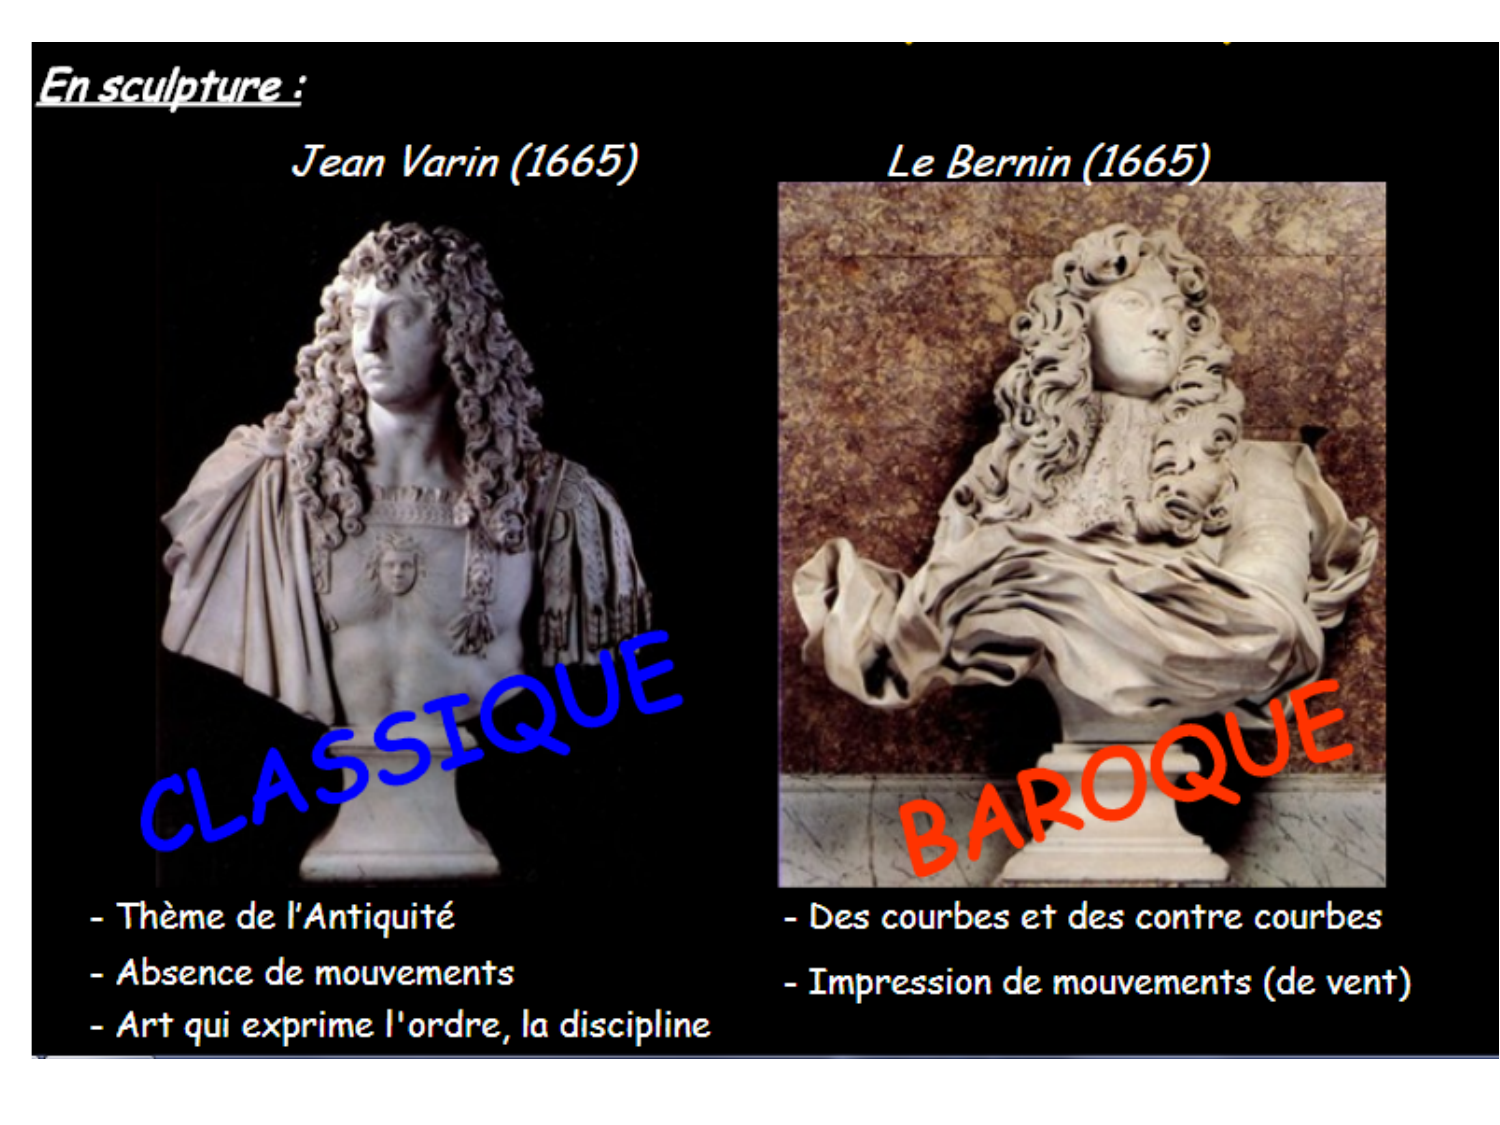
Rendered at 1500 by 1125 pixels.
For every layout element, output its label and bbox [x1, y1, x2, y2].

picture [31, 42, 1500, 1059]
